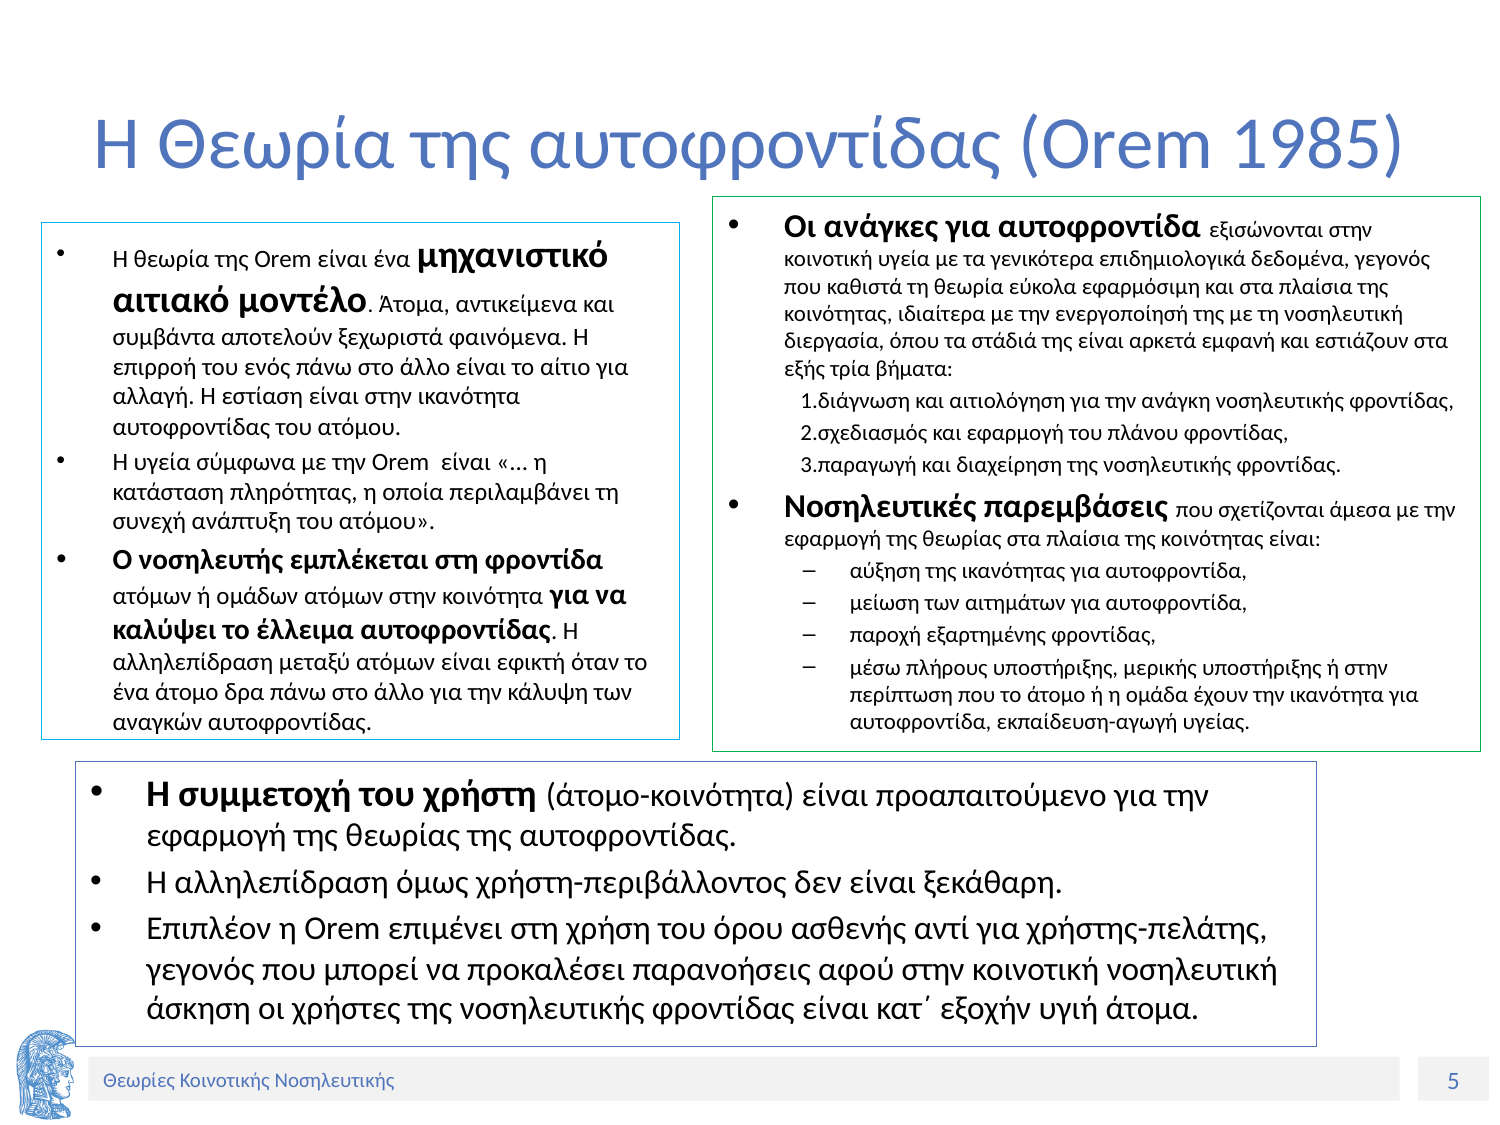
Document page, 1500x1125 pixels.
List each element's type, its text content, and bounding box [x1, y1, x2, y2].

text_box Η συμμετοχή του χρήστη (άτομο-κοινότητα) είναι προαπαιτούμενο για την εφαρμογή της θεωρίας της αυτοφροντίδας. Η αλληλεπίδραση όμως χρήστη-περιβάλλοντος δεν είναι ξεκάθαρη. Επιπλέον η Orem επιμένει στη χρήση του όρου ασθενής αντί για χρήστης-πελάτης, γεγονός που μπορεί να προκαλέσει παρανοήσεις αφού στην κοινοτική νοσηλευτική άσκηση οι χρήστες της νοσηλευτικής φροντίδας είναι κατ΄ εξοχήν υγιή άτομα. [75, 761, 1317, 1047]
list Η θεωρία της Orem είναι ένα μηχανιστικό αιτιακό μοντέλο. Άτομα, αντικείμενα και συμβάντα αποτελούν ξεχωριστά φαινόμενα. Η επιρροή του ενός πάνω στο άλλο είναι το αίτιο για αλλαγή. Η εστίαση είναι στην ικανότητα αυτοφροντίδας του ατόμου. Η υγεία σύμφωνα με την Orem είναι «... η κατάσταση πληρότητας, η οποία περιλαμβάνει τη συνεχή ανάπτυξη του ατόμου». Ο νοσηλευτής εμπλέκεται στη φροντίδα ατόμων ή ομάδων ατόμων στην κοινότητα για να καλύψει το έλλειμα αυτοφροντίδας. Η αλληλεπίδραση μεταξύ ατόμων είναι εφικτή όταν το ένα άτομο δρα πάνω στο άλλο για την κάλυψη των αναγκών αυτοφροντίδας. [41, 222, 680, 740]
title H Θεωρία της αυτοφροντίδας (Orem 1985) [75, 45, 1425, 233]
list Οι ανάγκες για αυτοφροντίδα εξισώνονται στην κοινοτική υγεία με τα γενικότερα επιδημιολογικά δεδομένα, γεγονός που καθιστά τη θεωρία εύκολα εφαρμόσιμη και στα πλαίσια της κοινότητας, ιδιαίτερα με την ενεργοποίησή της με τη νοσηλευτική διεργασία, όπου τα στάδιά της είναι αρκετά εμφανή και εστιάζουν στα εξής τρία βήματα: διάγνωση και αιτιολόγηση για την ανάγκη νοσηλευτικής φροντίδας, σχεδιασμός και εφαρμογή του πλάνου φροντίδας, παραγωγή και διαχείρηση της νοσηλευτικής φροντίδας. Νοσηλευτικές παρεμβάσεις που σχετίζονται άμεσα με την εφαρμογή της θεωρίας στα πλαίσια της κοινότητας είναι: αύξηση της ικανότητας για αυτοφροντίδα, μείωση των αιτημάτων για αυτοφροντίδα, παροχή εξαρτημένης φροντίδας, μέσω πλήρους υποστήριξης, μερικής υποστήριξης ή στην περίπτωση που το άτομο ή η ομάδα έχουν την ικανότητα για αυτοφροντίδα, εκπαίδευση-αγωγή υγείας. [712, 196, 1481, 752]
picture [9, 1026, 81, 1120]
